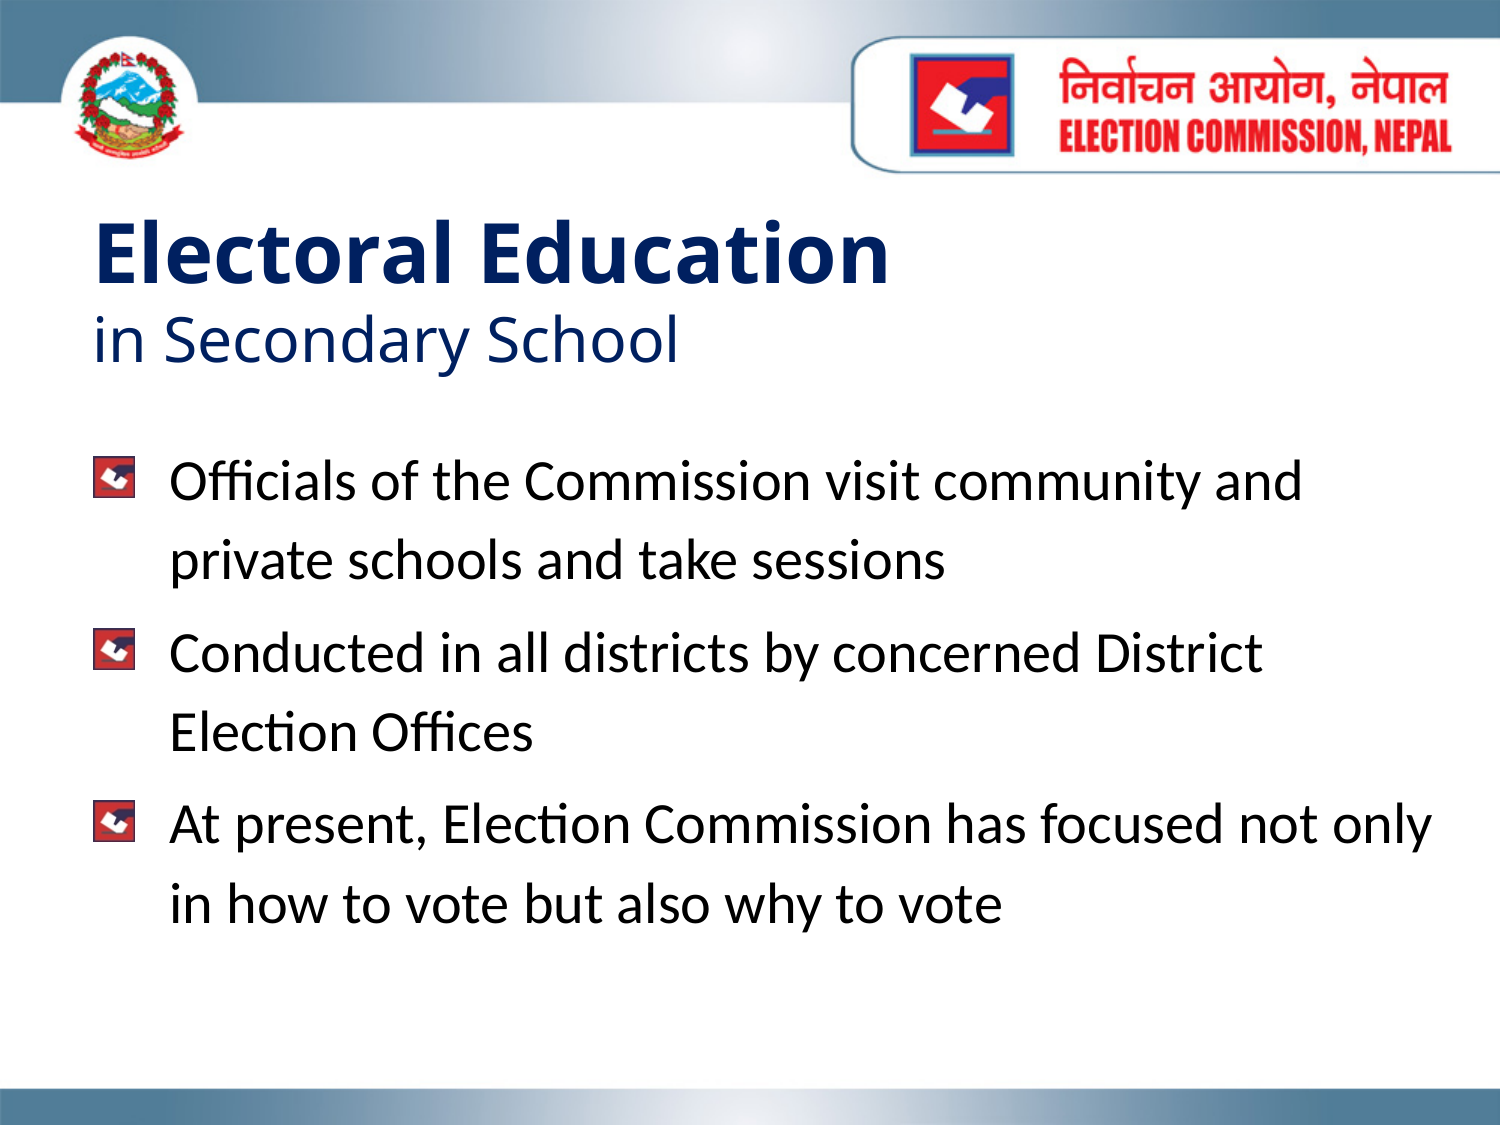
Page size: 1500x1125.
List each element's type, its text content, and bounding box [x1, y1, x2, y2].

picture [0, 0, 1500, 1125]
list Officials of the Commission visit community and private schools and take sessions Conducted in all districts by concerned District Election Offices At present, Election Commission has focused not only in how to vote but also why to vote [78, 425, 1466, 1063]
title Electoral Education in Secondary School [77, 224, 1466, 350]
